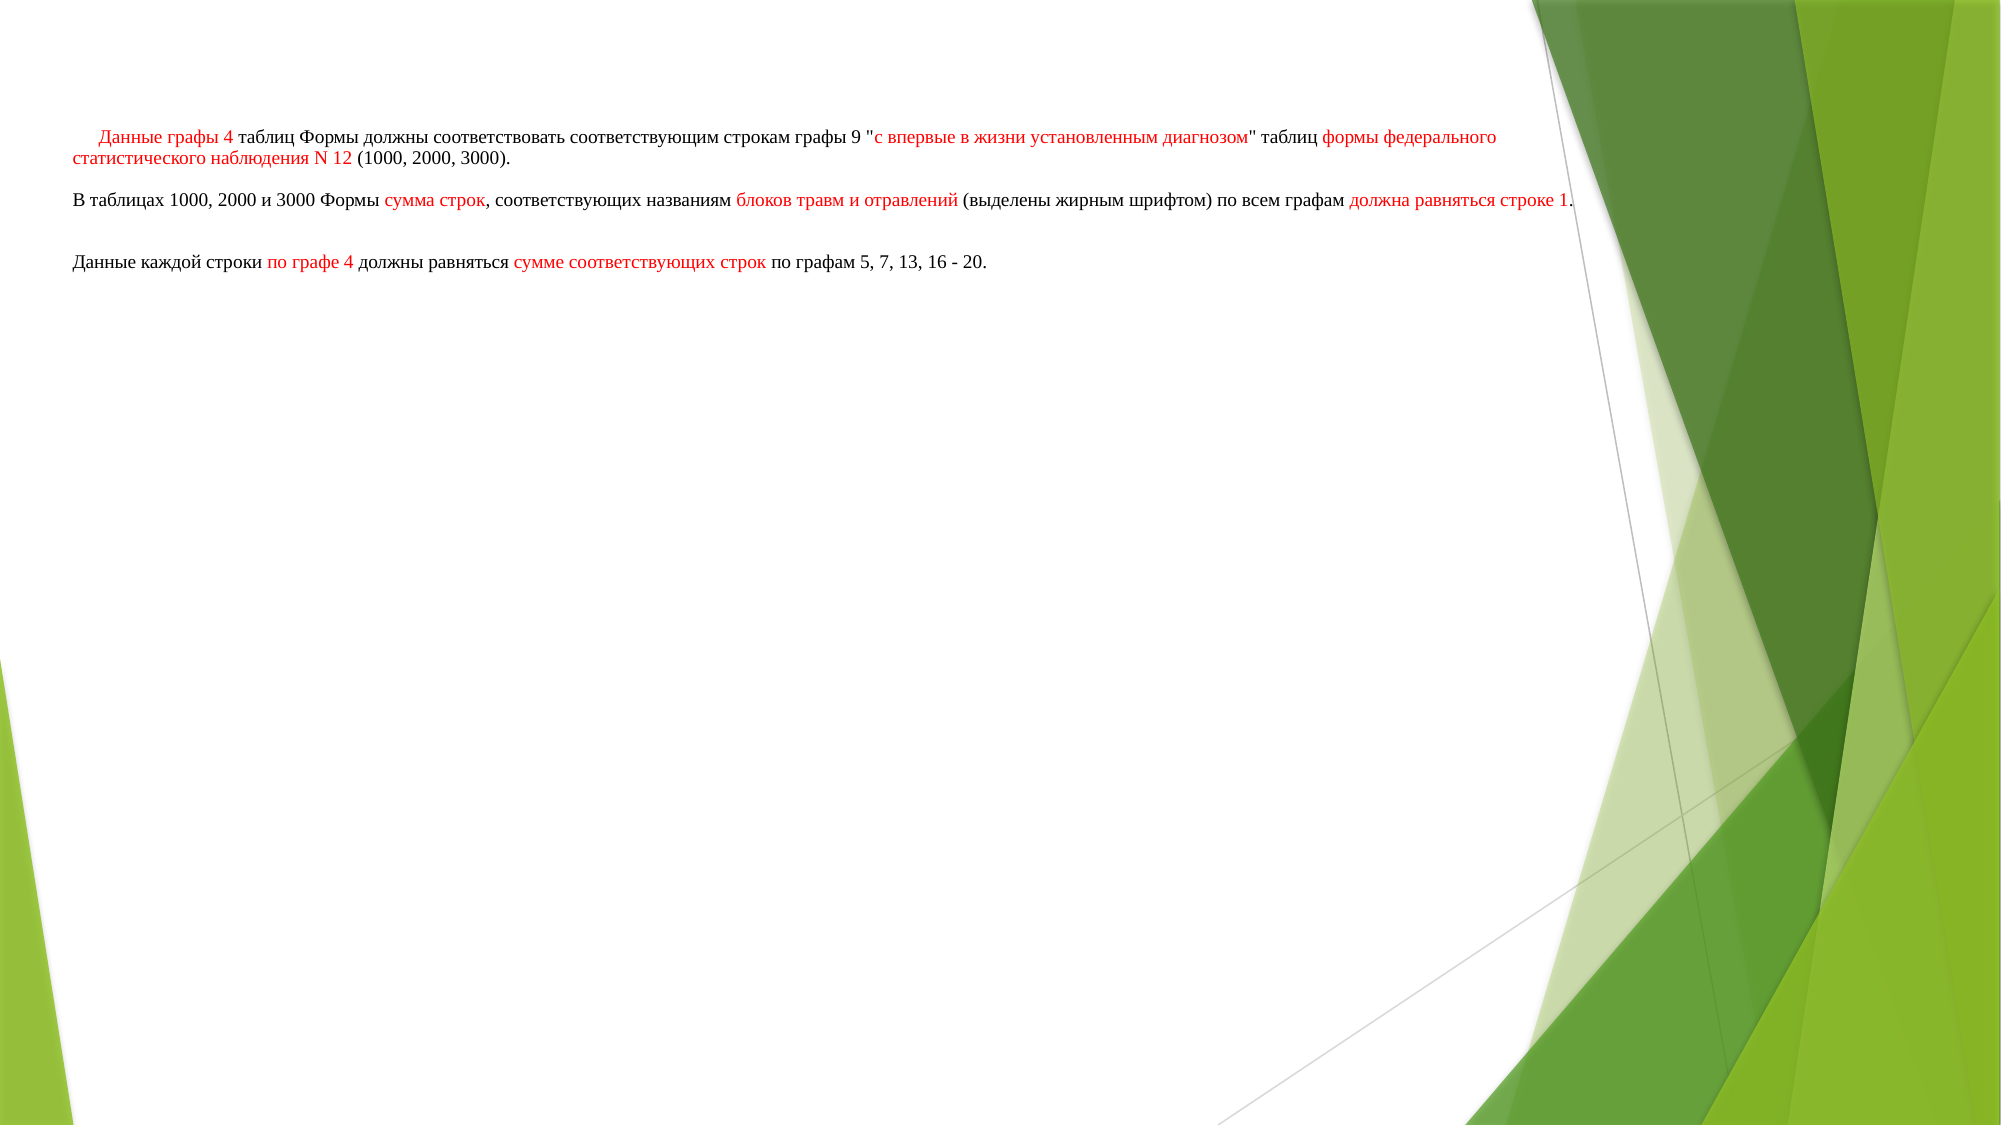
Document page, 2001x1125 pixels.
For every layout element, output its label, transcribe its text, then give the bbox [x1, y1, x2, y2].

title Данные графы 4 таблиц Формы должны соответствовать соответствующим строкам графы 9 "с впервые в жизни установленным диагнозом" таблиц формы федерального статистического наблюдения N 12 (1000, 2000, 3000). В таблицах 1000, 2000 и 3000 Формы сумма строк, соответствующих названиям блоков травм и отравлений (выделены жирным шрифтом) по всем графам должна равняться строке 1. Данные каждой строки по графе 4 должны равняться сумме соответствующих строк по графам 5, 7, 13, 16 - 20. [57, 119, 1593, 308]
